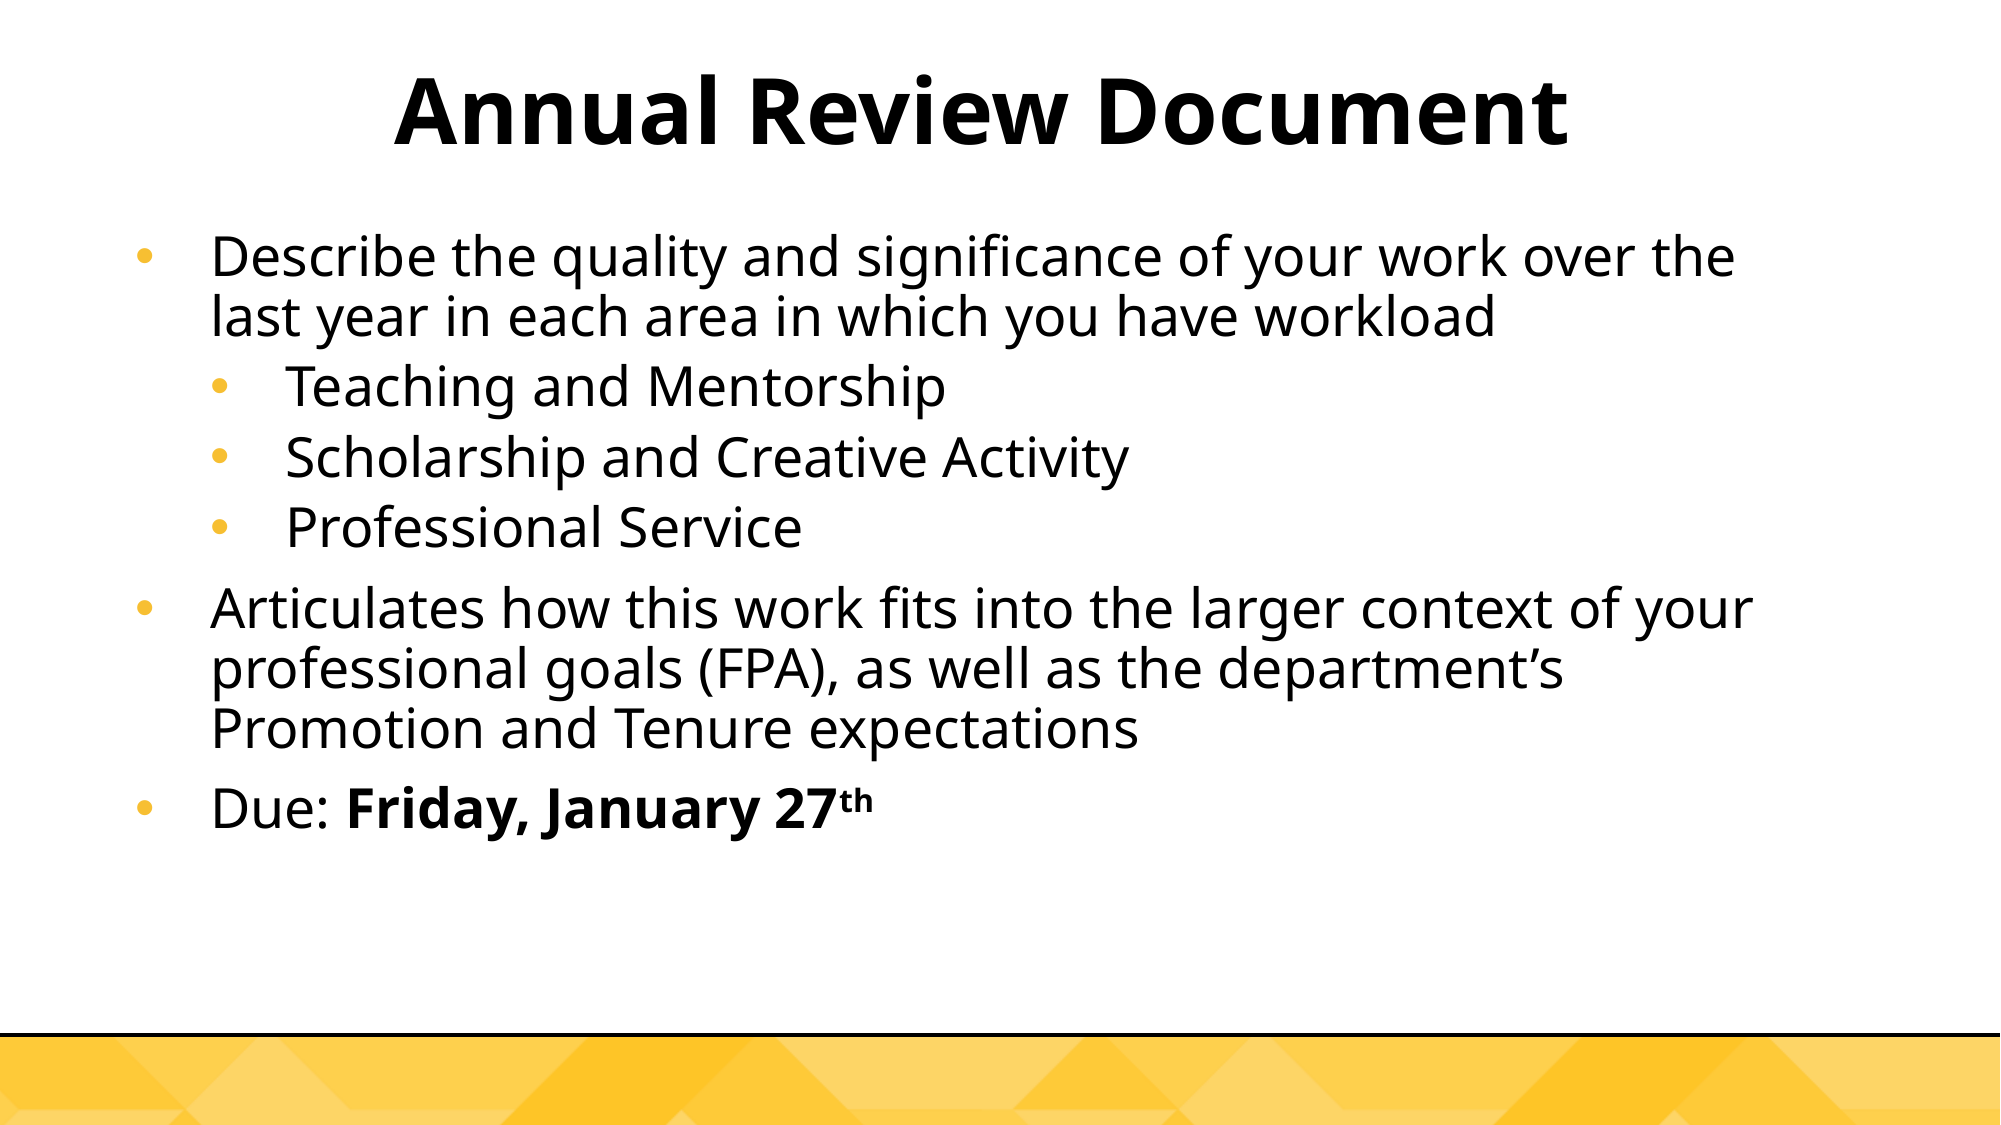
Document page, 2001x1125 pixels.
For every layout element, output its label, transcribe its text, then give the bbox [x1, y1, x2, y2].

list Describe the quality and significance of your work over the last year in each area in which you have workload Teaching and Mentorship Scholarship and Creative Activity Professional Service Articulates how this work fits into the larger context of your professional goals (FPA), as well as the department’s Promotion and Tenure expectations Due: Friday, January 27th [120, 221, 1819, 837]
title Annual Review Document [120, 58, 1846, 276]
